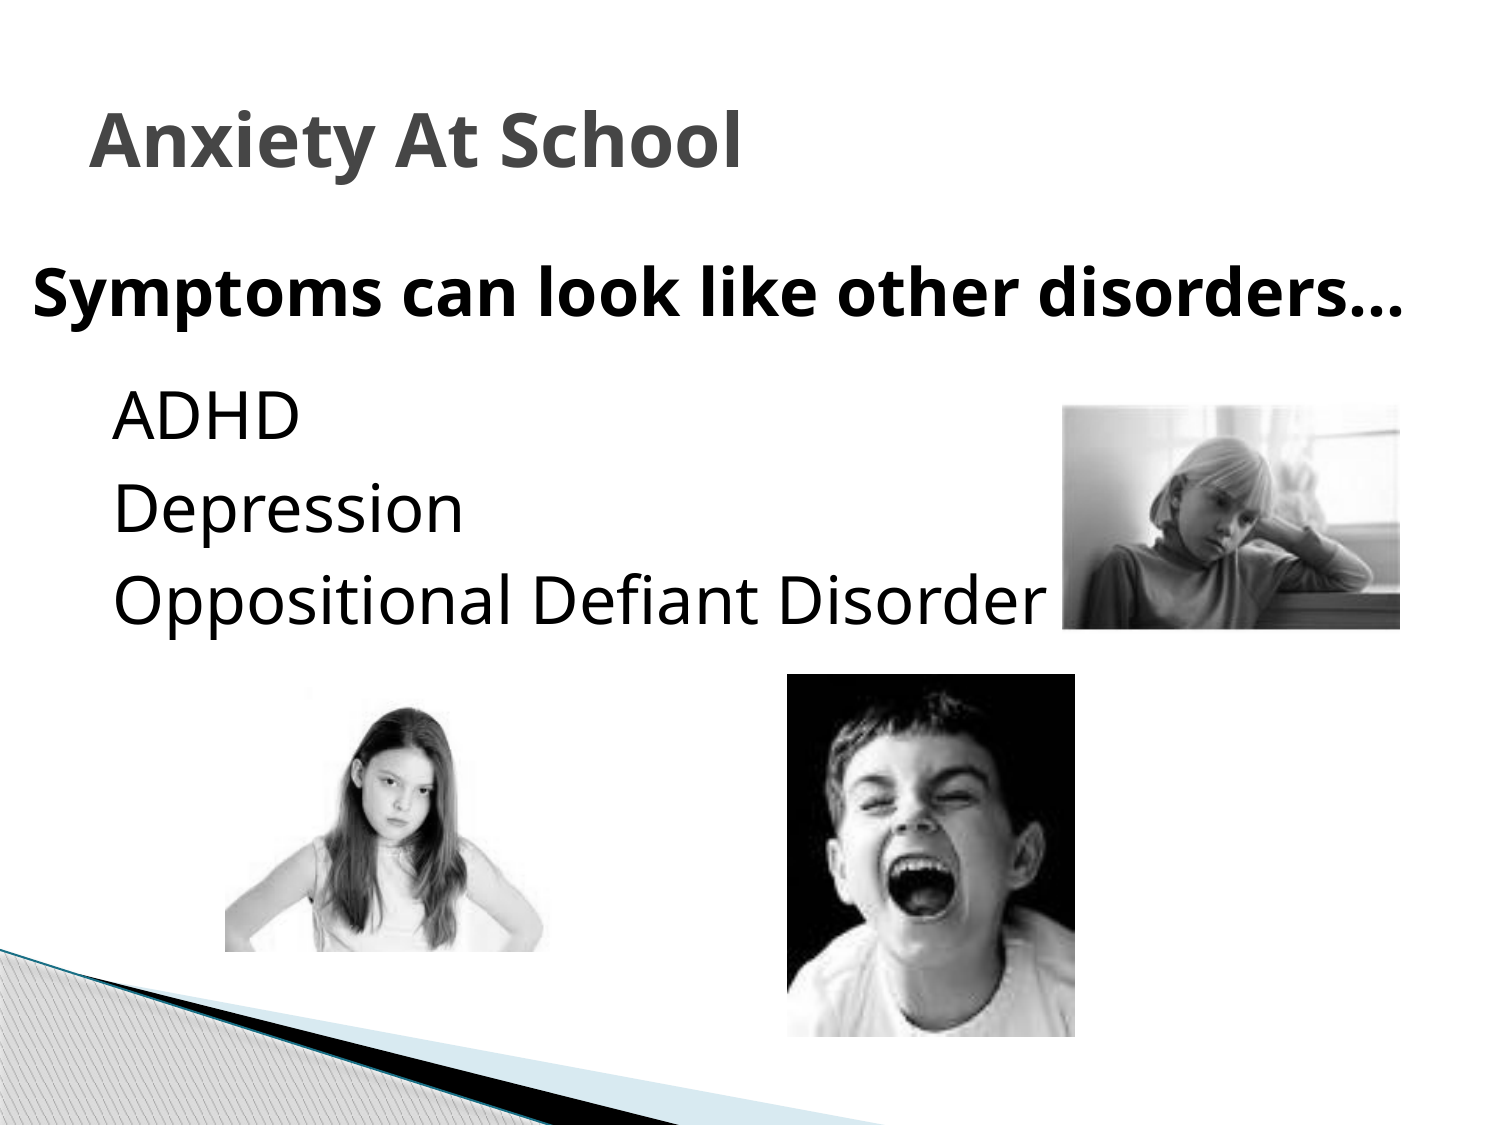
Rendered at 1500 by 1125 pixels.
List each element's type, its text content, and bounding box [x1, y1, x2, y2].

list Symptoms can look like other disorders… ADHD Depression Oppositional Defiant Disorder [0, 237, 1500, 993]
picture [224, 687, 690, 952]
picture [787, 349, 1401, 1037]
title Anxiety At School [75, 45, 1425, 233]
